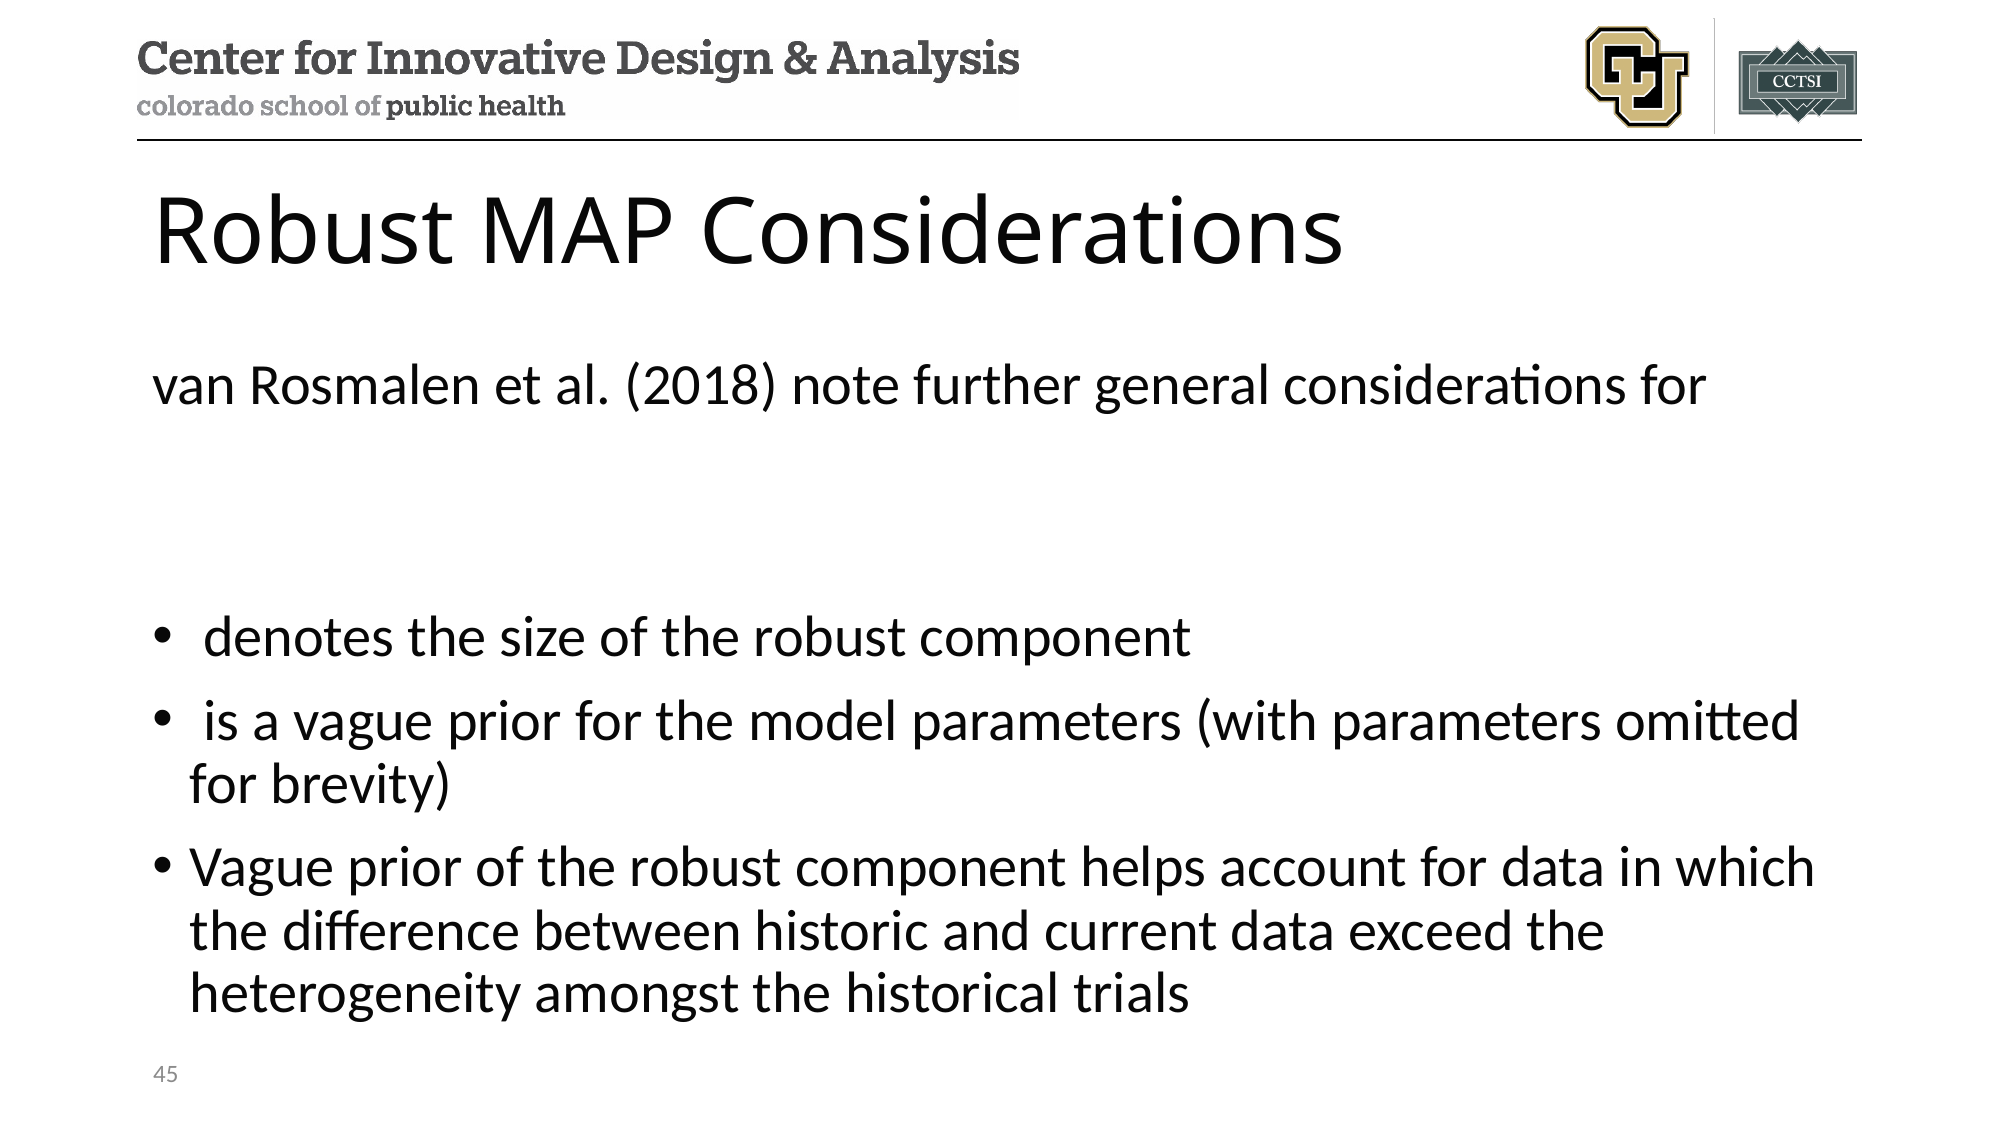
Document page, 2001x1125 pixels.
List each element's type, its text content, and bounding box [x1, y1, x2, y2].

picture [137, 39, 1019, 120]
picture [1584, 17, 1857, 134]
slide_number 45 [138, 1042, 589, 1103]
title Robust MAP Considerations [137, 150, 1863, 318]
